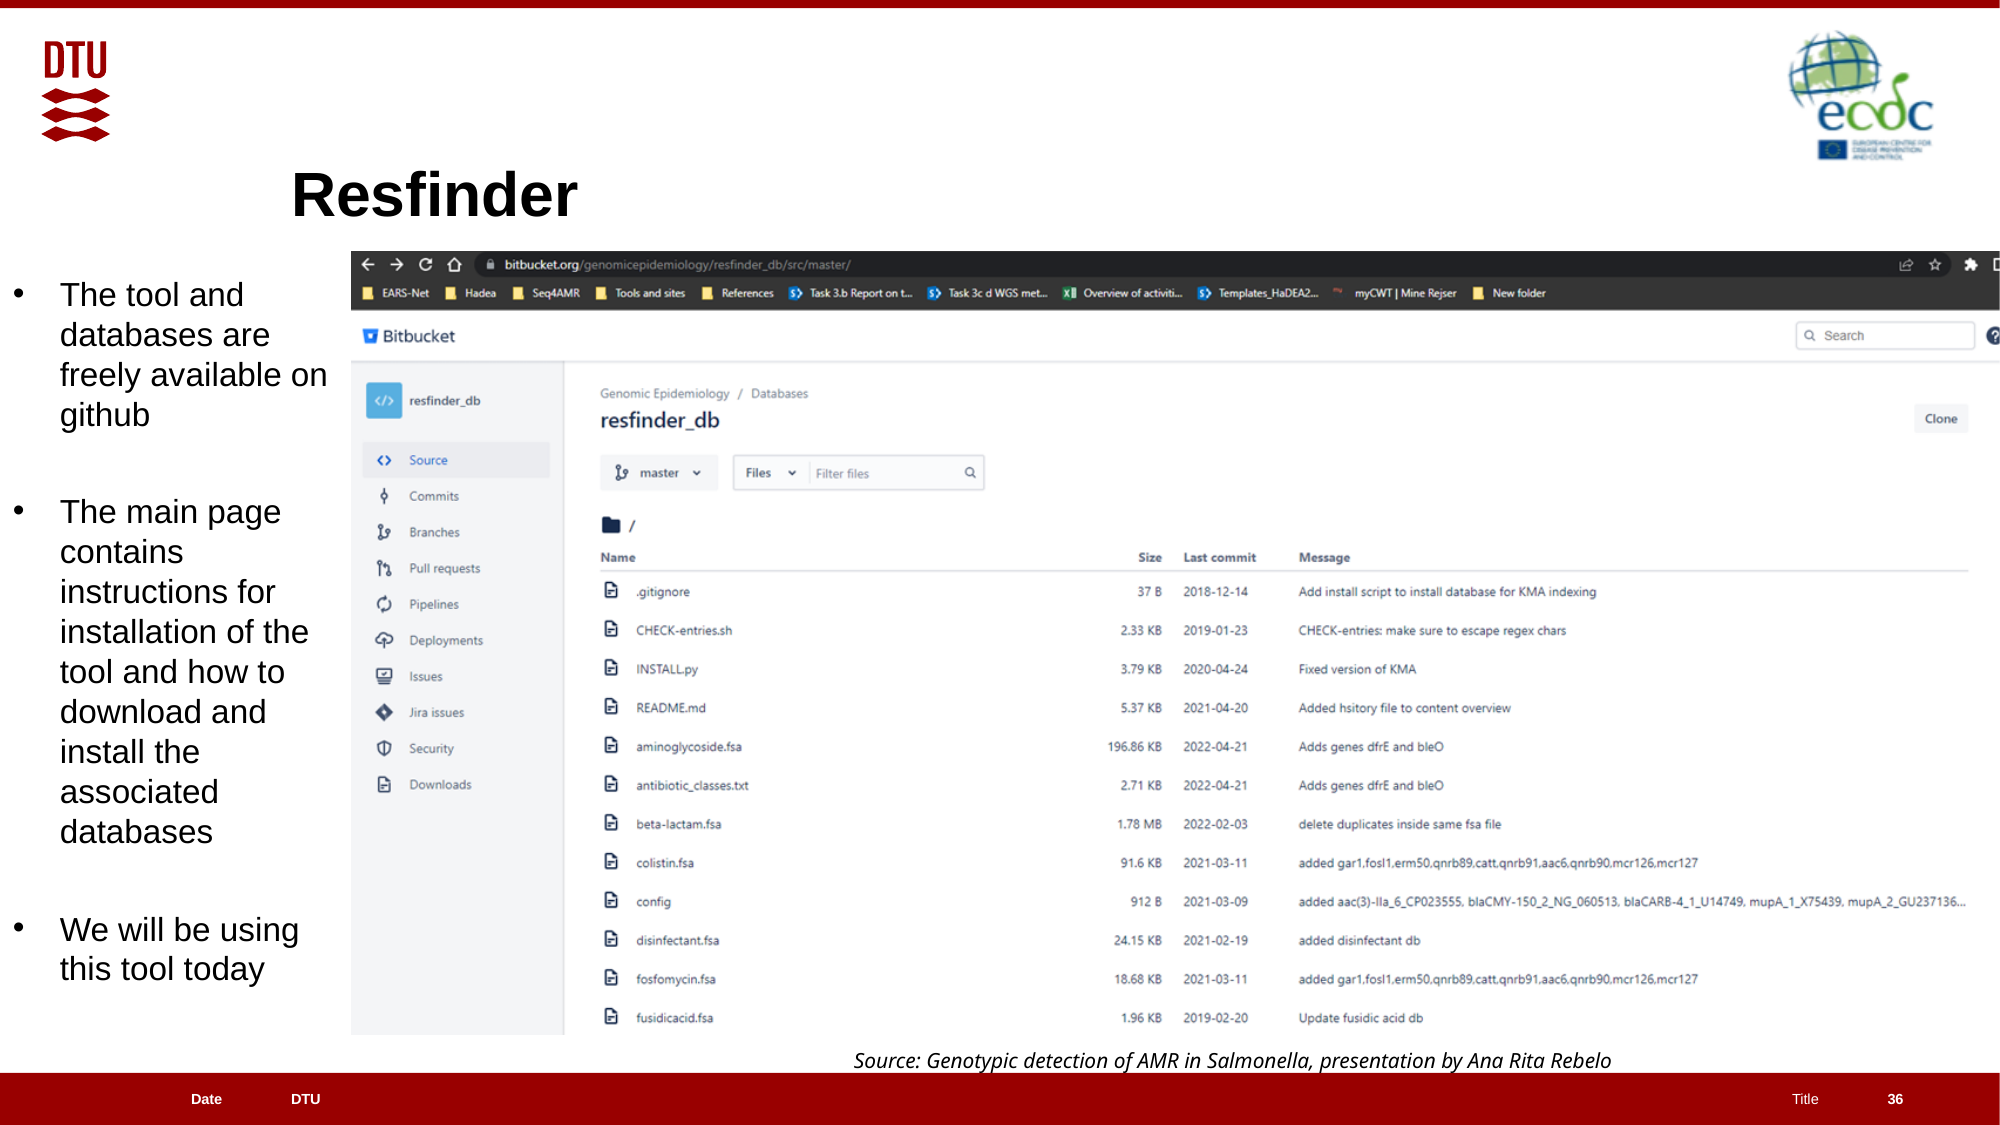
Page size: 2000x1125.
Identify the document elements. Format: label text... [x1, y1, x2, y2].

title Resfinder [291, 69, 1673, 230]
slide_number 36 [1887, 1073, 1959, 1125]
picture [351, 20, 2000, 1035]
text_box The tool and databases are freely available on github The main page contains instructions for installation of the tool and how to download and install the associated databases We will be using this tool today [12, 272, 338, 1125]
text_box Source: Genotypic detection of AMR in Salmonella, presentation by Ana Rita Rebelo [853, 1047, 1844, 1073]
